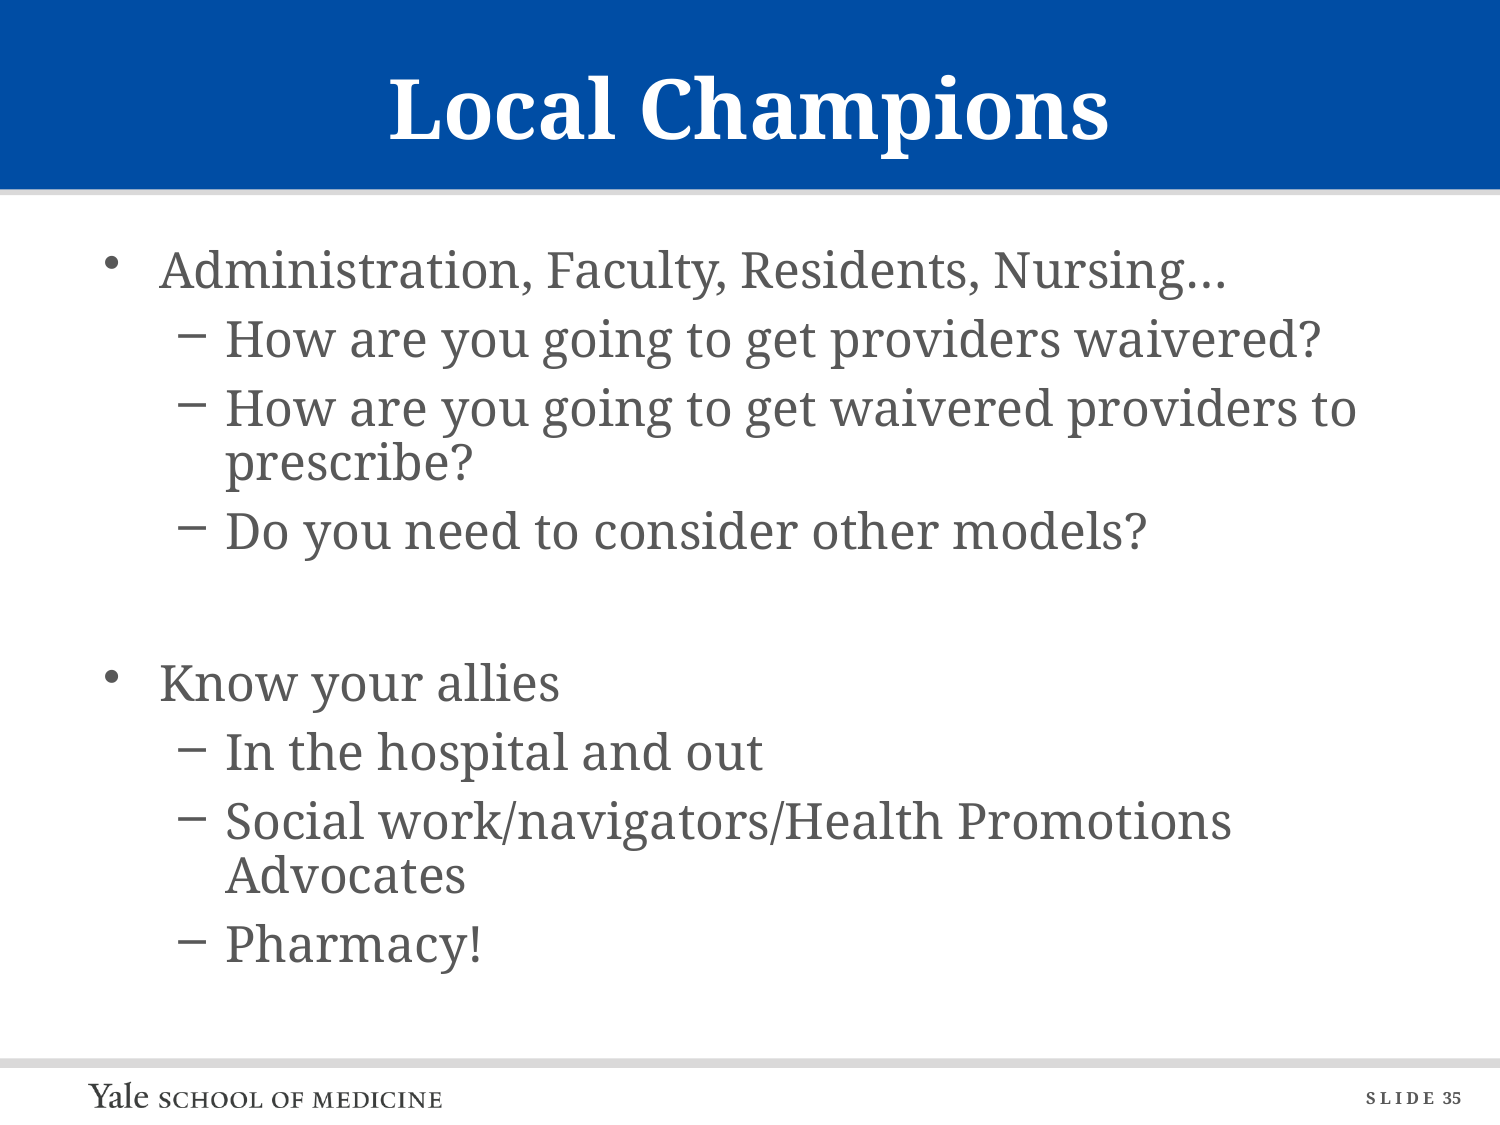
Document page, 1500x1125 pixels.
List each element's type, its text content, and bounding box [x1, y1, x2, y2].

list Administration, Faculty, Residents, Nursing… How are you going to get providers waivered? How are you going to get waivered providers to prescribe? Do you need to consider other models? Know your allies In the hospital and out Social work/navigators/Health Promotions Advocates Pharmacy! [88, 237, 1422, 1003]
title Local Champions [74, 12, 1426, 201]
picture [88, 1081, 442, 1108]
